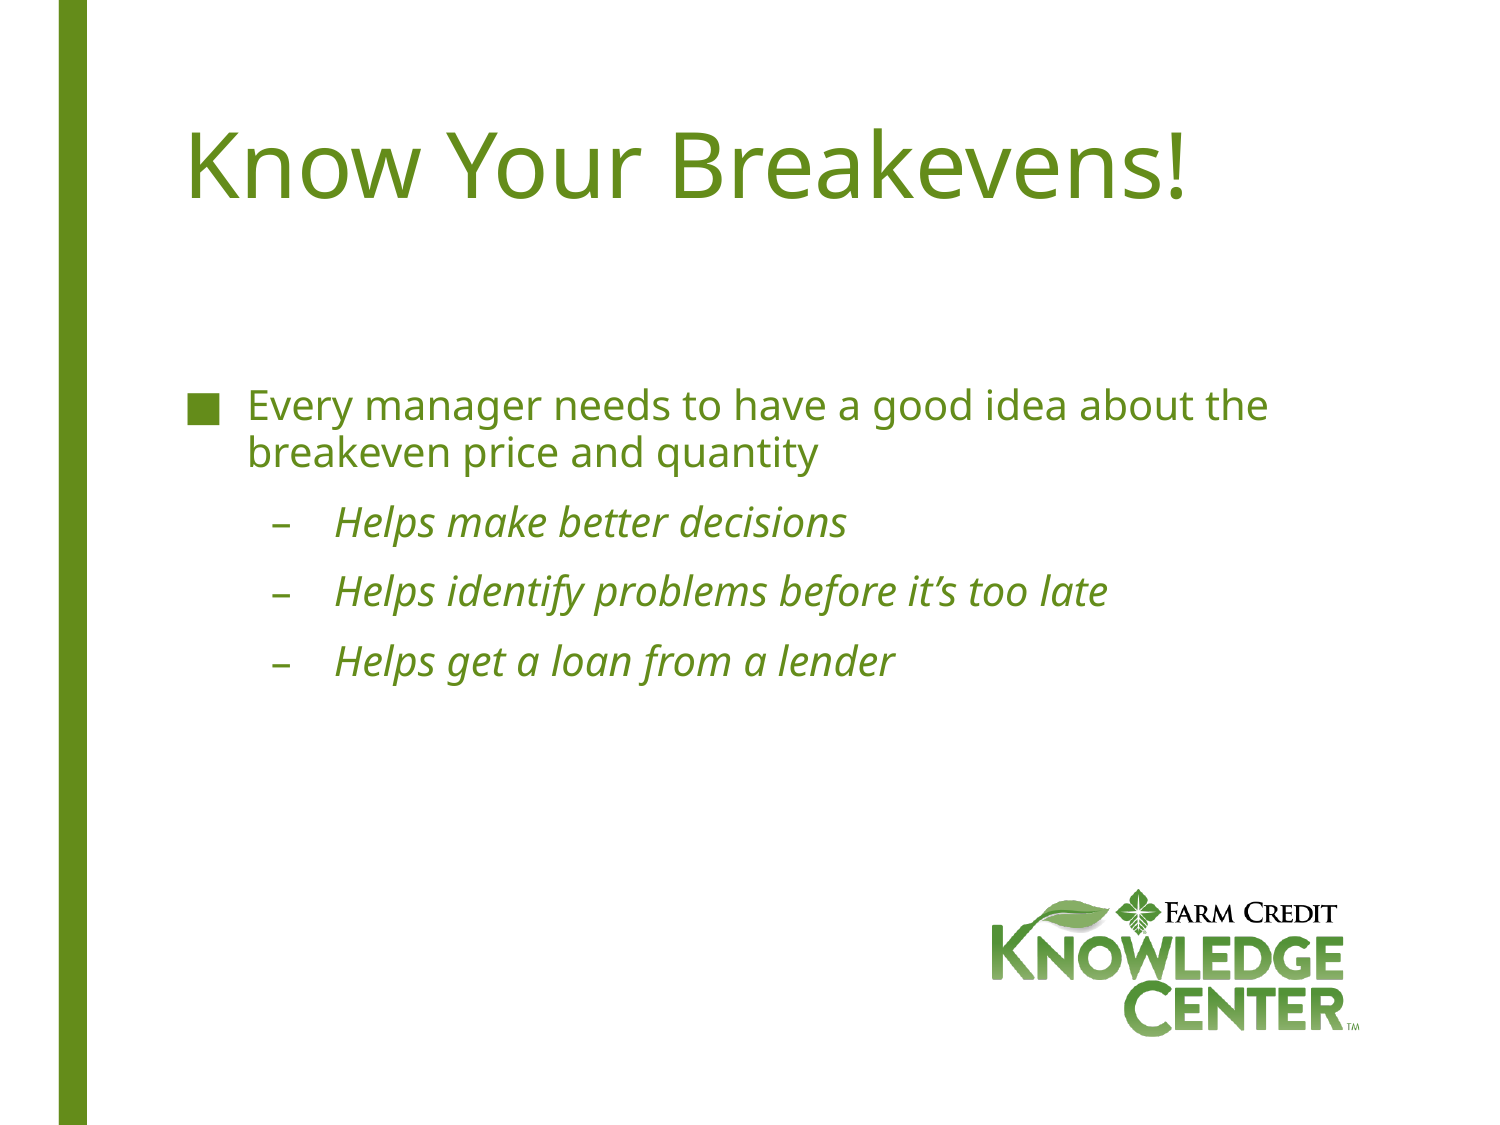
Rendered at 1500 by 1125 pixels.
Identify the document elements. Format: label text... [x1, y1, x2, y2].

picture [990, 887, 1362, 1038]
title Know Your Breakevens! [168, 112, 1351, 357]
list Every manager needs to have a good idea about the breakeven price and quantity Helps make better decisions Helps identify problems before it’s too late Helps get a loan from a lender [168, 375, 1351, 963]
